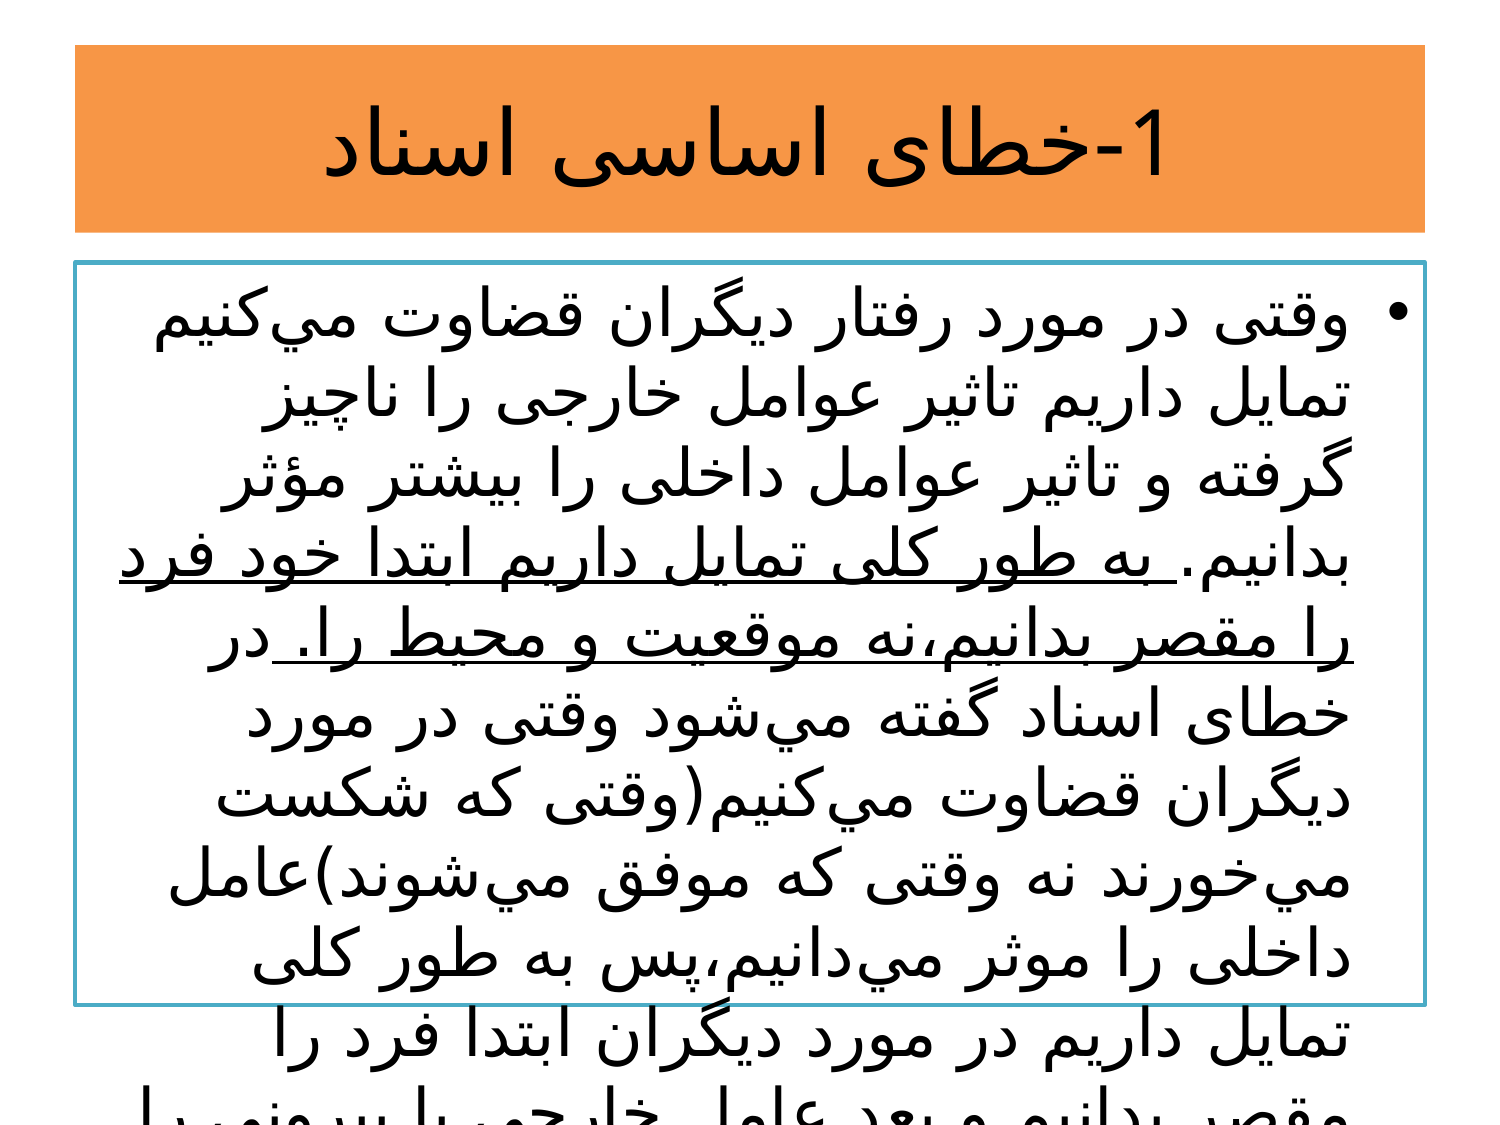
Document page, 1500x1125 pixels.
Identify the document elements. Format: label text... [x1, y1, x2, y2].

list وقتی در مورد رفتار دیگران قضاوت مي‌کنیم تمایل داریم تاثیر عوامل خارجی را ناچیز گرفته و تاثیر عوامل داخلی را بیشتر مؤثر بدانیم. به طور کلی تمایل داریم ابتدا خود فرد را مقصر بدانیم،نه موقعیت و محیط را. در خطای اسناد گفته مي‌شود وقتی در مورد دیگران قضاوت مي‌کنیم(وقتی که شکست مي‌خورند نه وقتی که موفق مي‌شوند)عامل داخلی را موثر مي‌دانیم،پس به طور کلی تمایل داریم در مورد دیگران ابتدا فرد را مقصر بدانیم و بعد عامل خارجی یا بیرونی را. [73, 260, 1427, 1007]
title 1-خطای اساسی اسناد [75, 45, 1425, 233]
